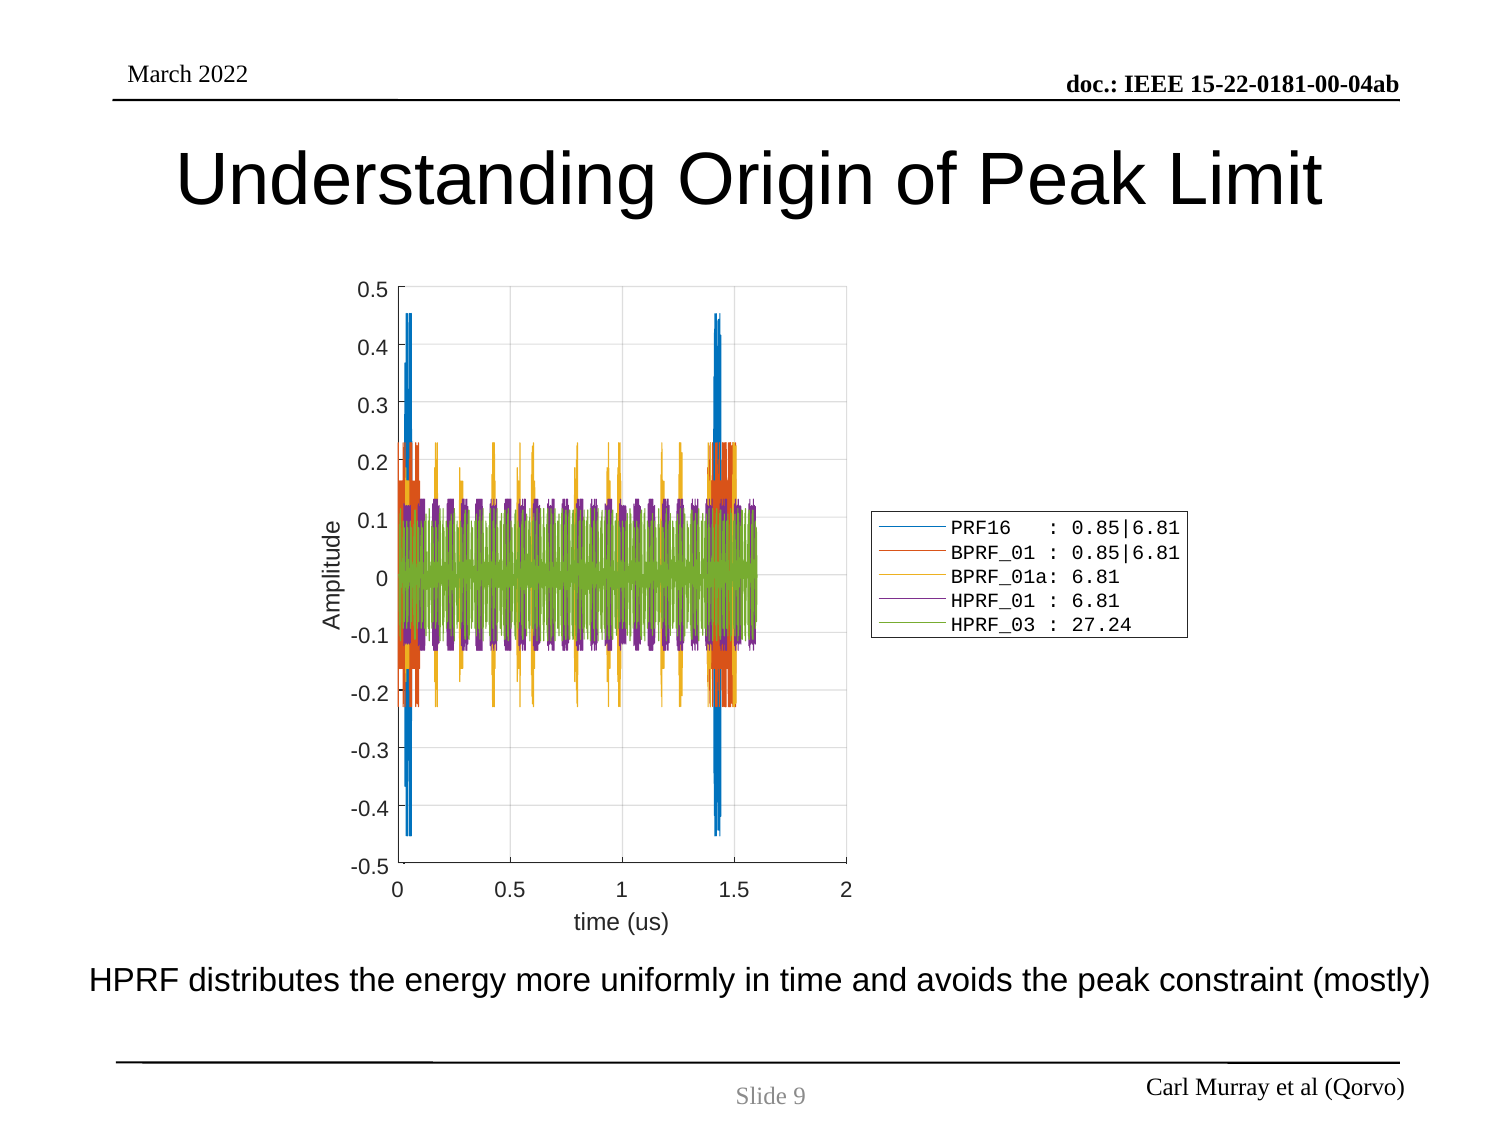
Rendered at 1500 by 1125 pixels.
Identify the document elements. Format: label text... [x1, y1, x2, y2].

slide_number Slide 9 [690, 1075, 821, 1115]
picture [312, 234, 1252, 939]
text_box HPRF distributes the energy more uniformly in time and avoids the peak constraint (mostly) [73, 950, 1459, 1006]
title Understanding Origin of Peak Limit [113, 113, 1387, 238]
